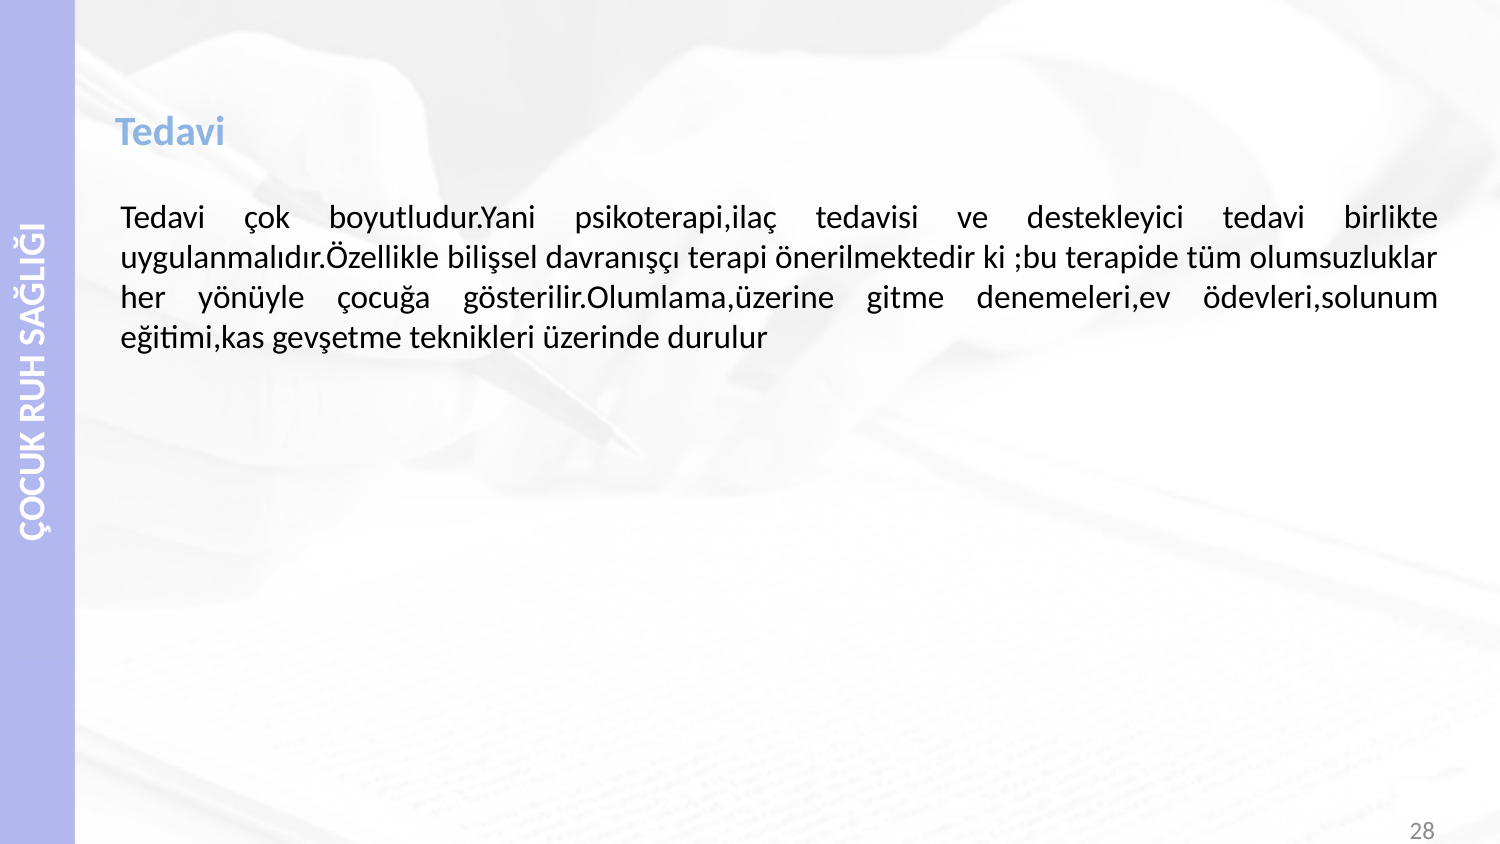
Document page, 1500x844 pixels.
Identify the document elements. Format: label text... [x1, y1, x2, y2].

list Tedavi çok boyutludur.Yani psikoterapi,ilaç tedavisi ve destekleyici tedavi birlikte uygulanmalıdır.Özellikle bilişsel davranışçı terapi önerilmektedir ki ;bu terapide tüm olumsuzluklar her yönüyle çocuğa gösterilir.Olumlama,üzerine gitme denemeleri,ev ödevleri,solunum eğitimi,kas gevşetme teknikleri üzerinde durulur [105, 187, 1456, 745]
title Tedavi [99, 58, 1450, 200]
picture [0, 0, 1500, 844]
